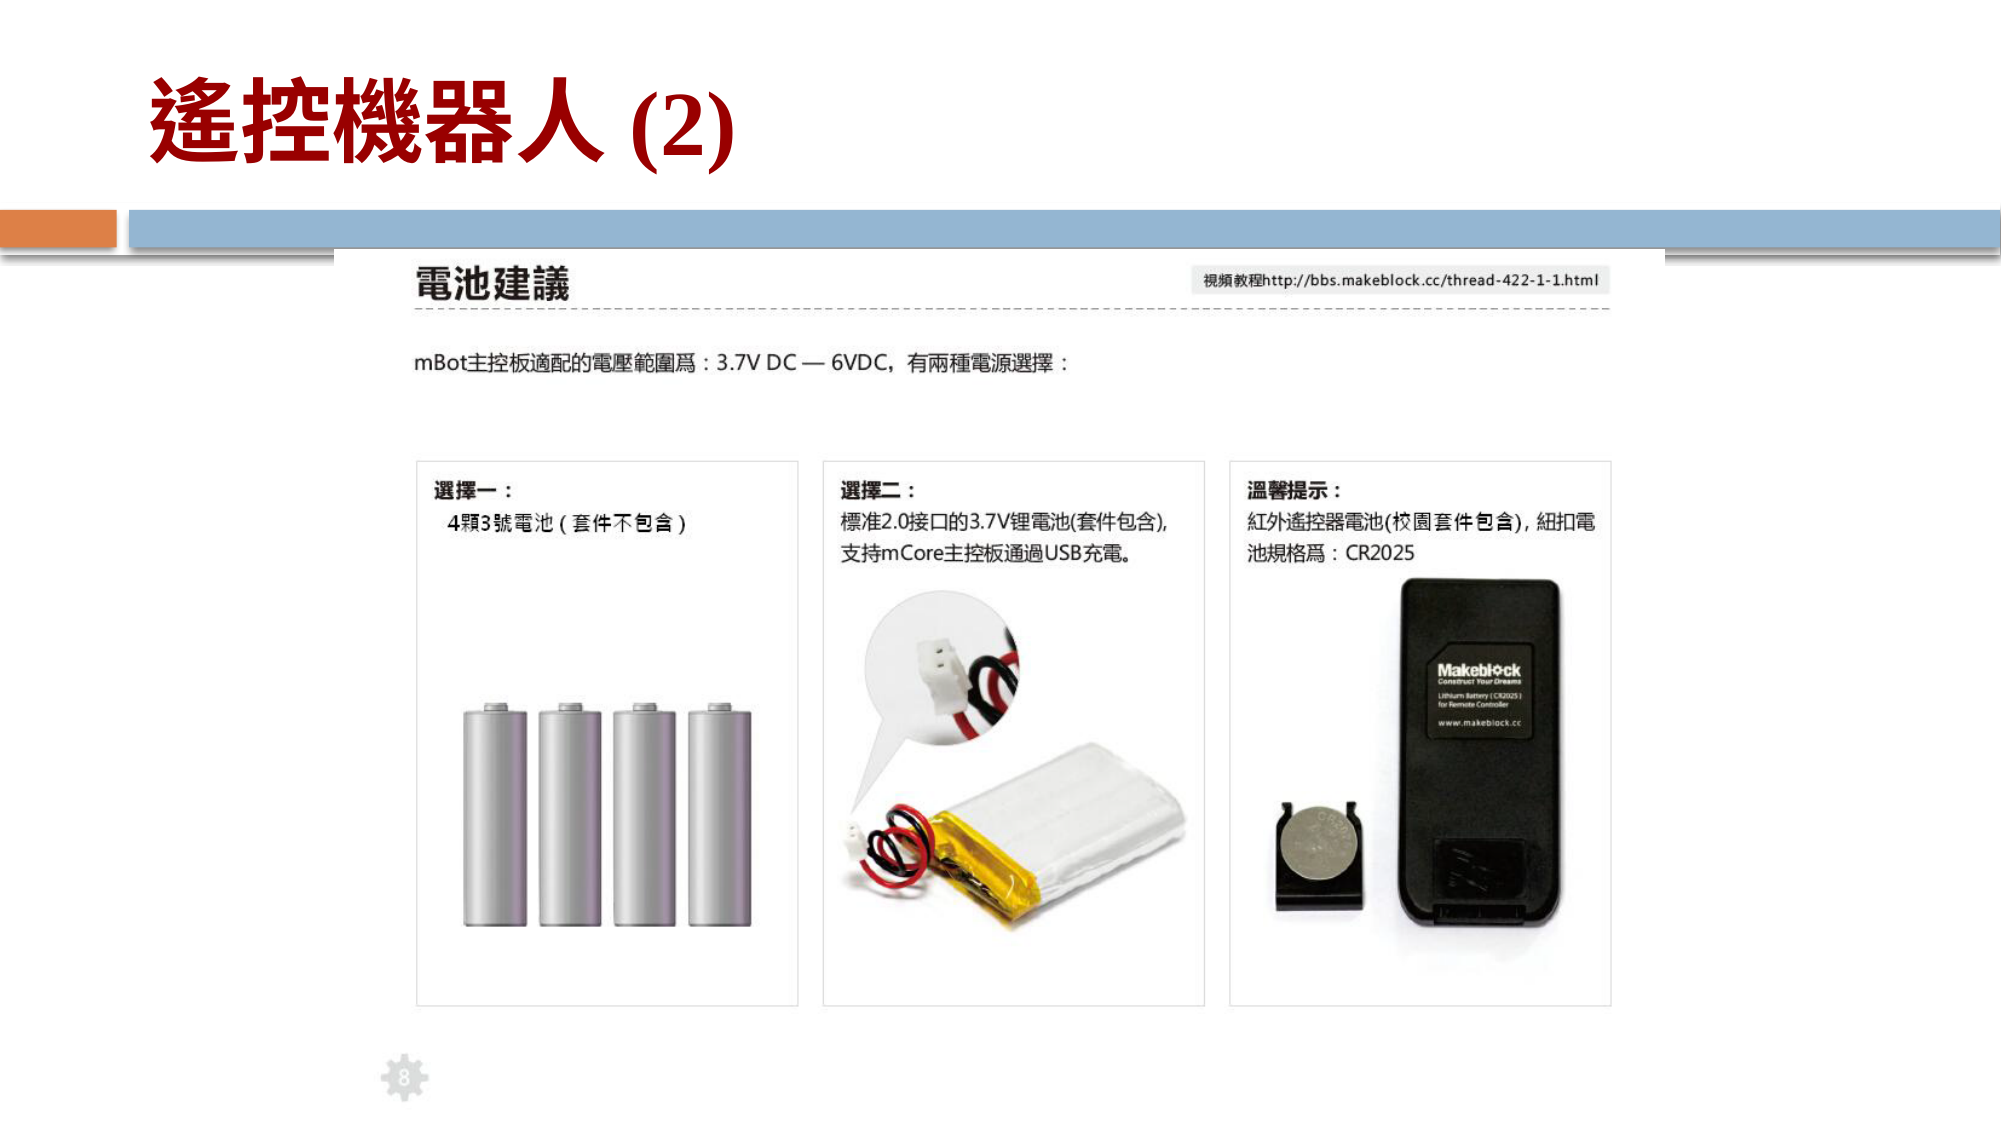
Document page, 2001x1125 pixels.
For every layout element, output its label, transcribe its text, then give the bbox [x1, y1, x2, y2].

title 遙控機器人(2) [133, 37, 1918, 200]
picture [333, 249, 1665, 1118]
